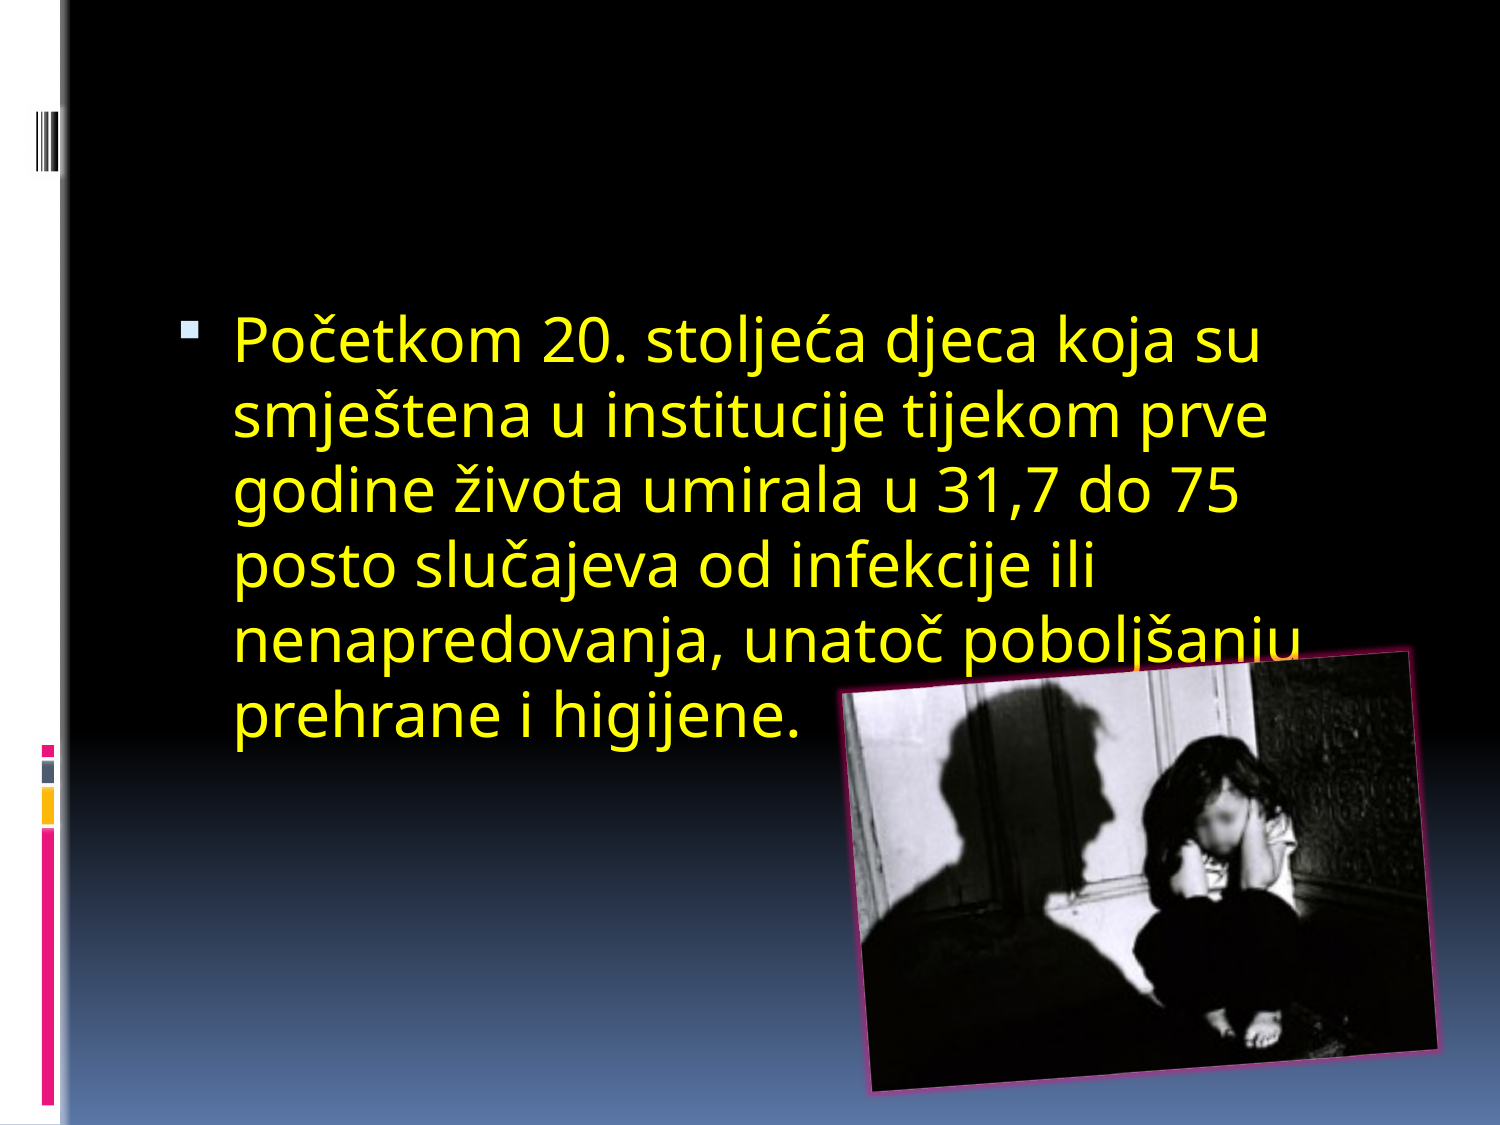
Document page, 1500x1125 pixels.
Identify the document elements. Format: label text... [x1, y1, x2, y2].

picture [843, 694, 848, 754]
picture [855, 671, 1424, 1072]
picture [1432, 987, 1437, 1049]
list Početkom 20. stoljeća djeca koja su smještena u institucije tijekom prve godine života umirala u 31,7 do 75 posto slučajeva od infekcije ili nenapredovanja, unatoč poboljšanju prehrane i higijene. [150, 292, 1425, 1043]
picture [872, 1081, 1003, 1091]
picture [1254, 652, 1408, 664]
